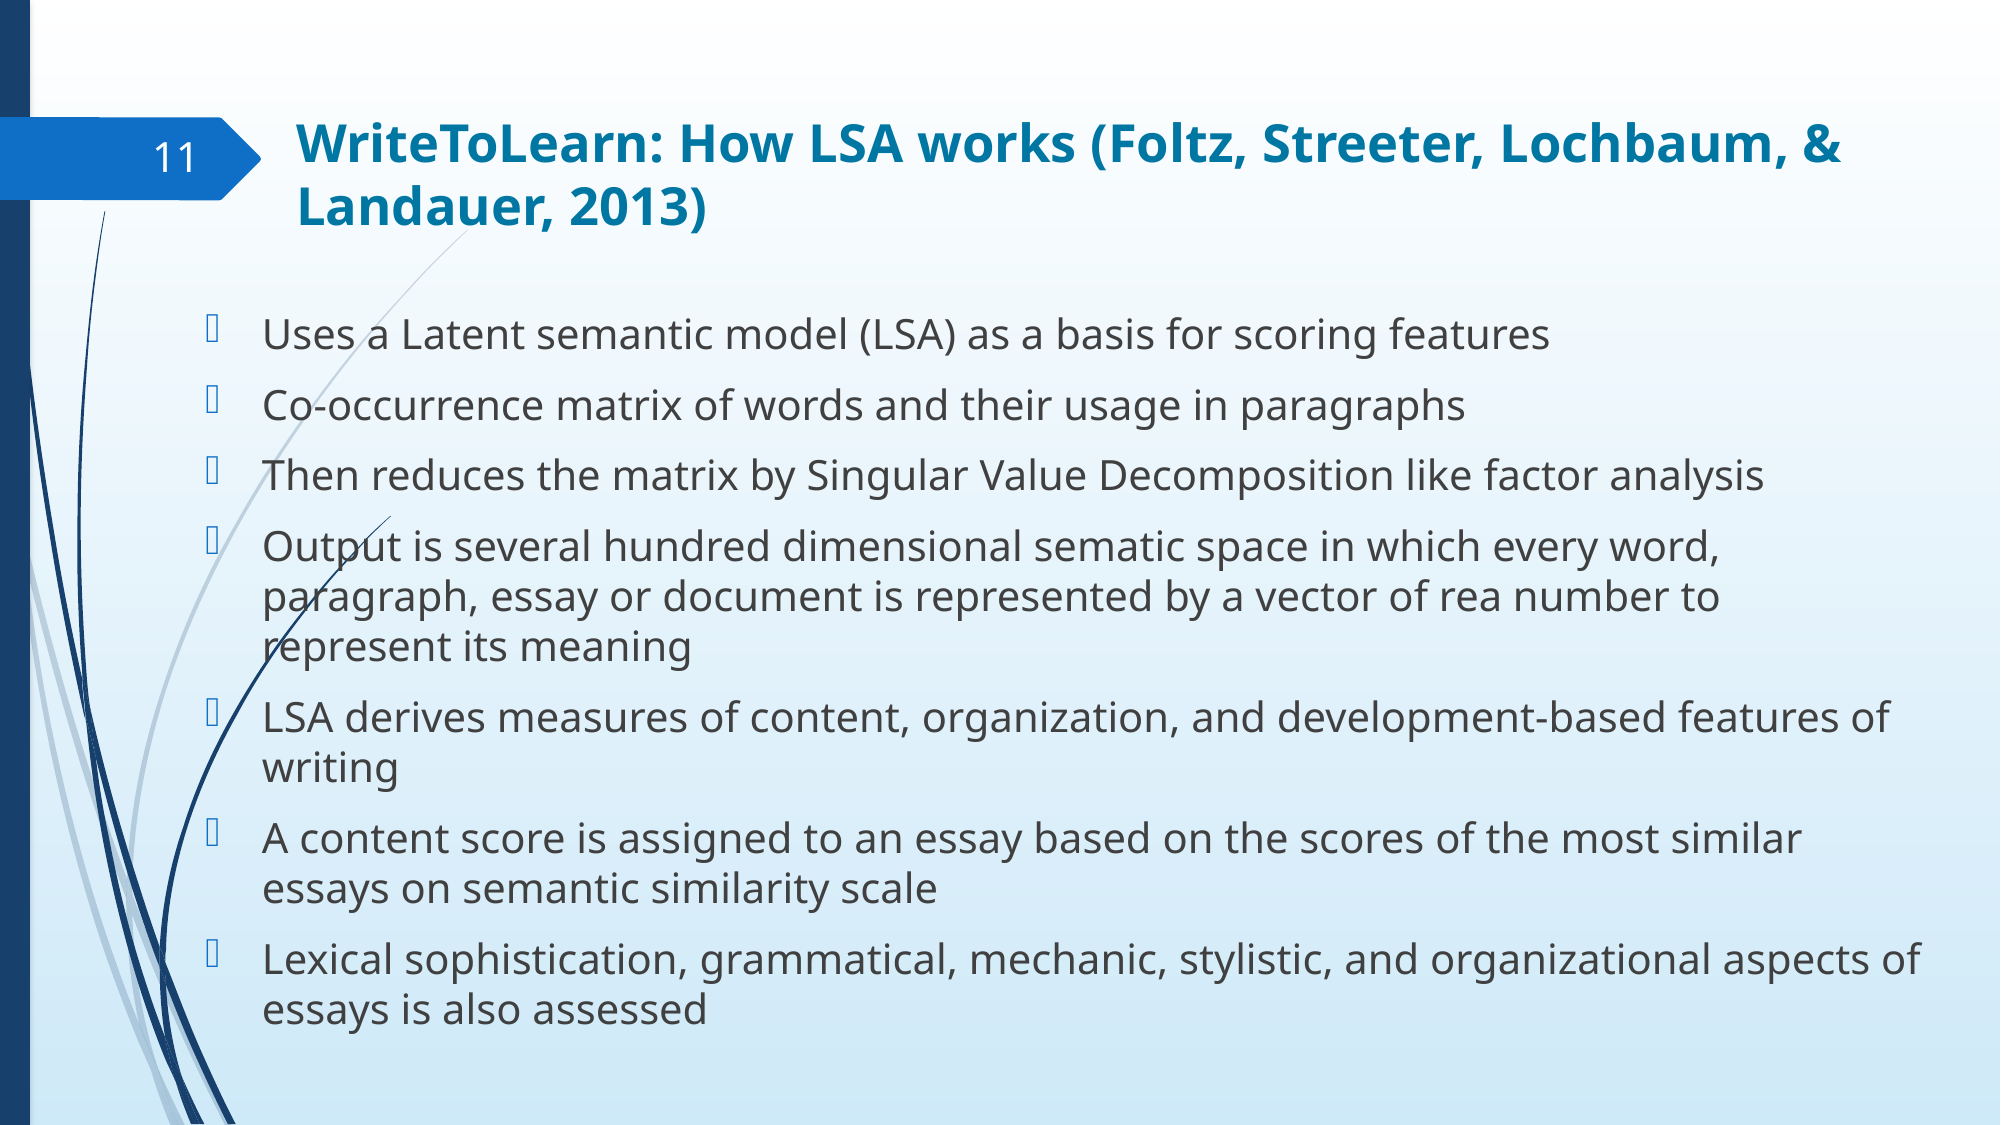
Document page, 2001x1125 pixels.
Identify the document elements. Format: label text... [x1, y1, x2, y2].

slide_number 11 [87, 129, 216, 190]
list Uses a Latent semantic model (LSA) as a basis for scoring features Co-occurrence matrix of words and their usage in paragraphs Then reduces the matrix by Singular Value Decomposition like factor analysis Output is several hundred dimensional sematic space in which every word, paragraph, essay or document is represented by a vector of rea number to represent its meaning LSA derives measures of content, organization, and development-based features of writing A content score is assigned to an essay based on the scores of the most similar essays on semantic similarity scale Lexical sophistication, grammatical, mechanic, stylistic, and organizational aspects of essays is also assessed [190, 299, 1937, 1101]
title WriteToLearn: How LSA works (Foltz, Streeter, Lochbaum, & Landauer, 2013) [281, 102, 1925, 245]
